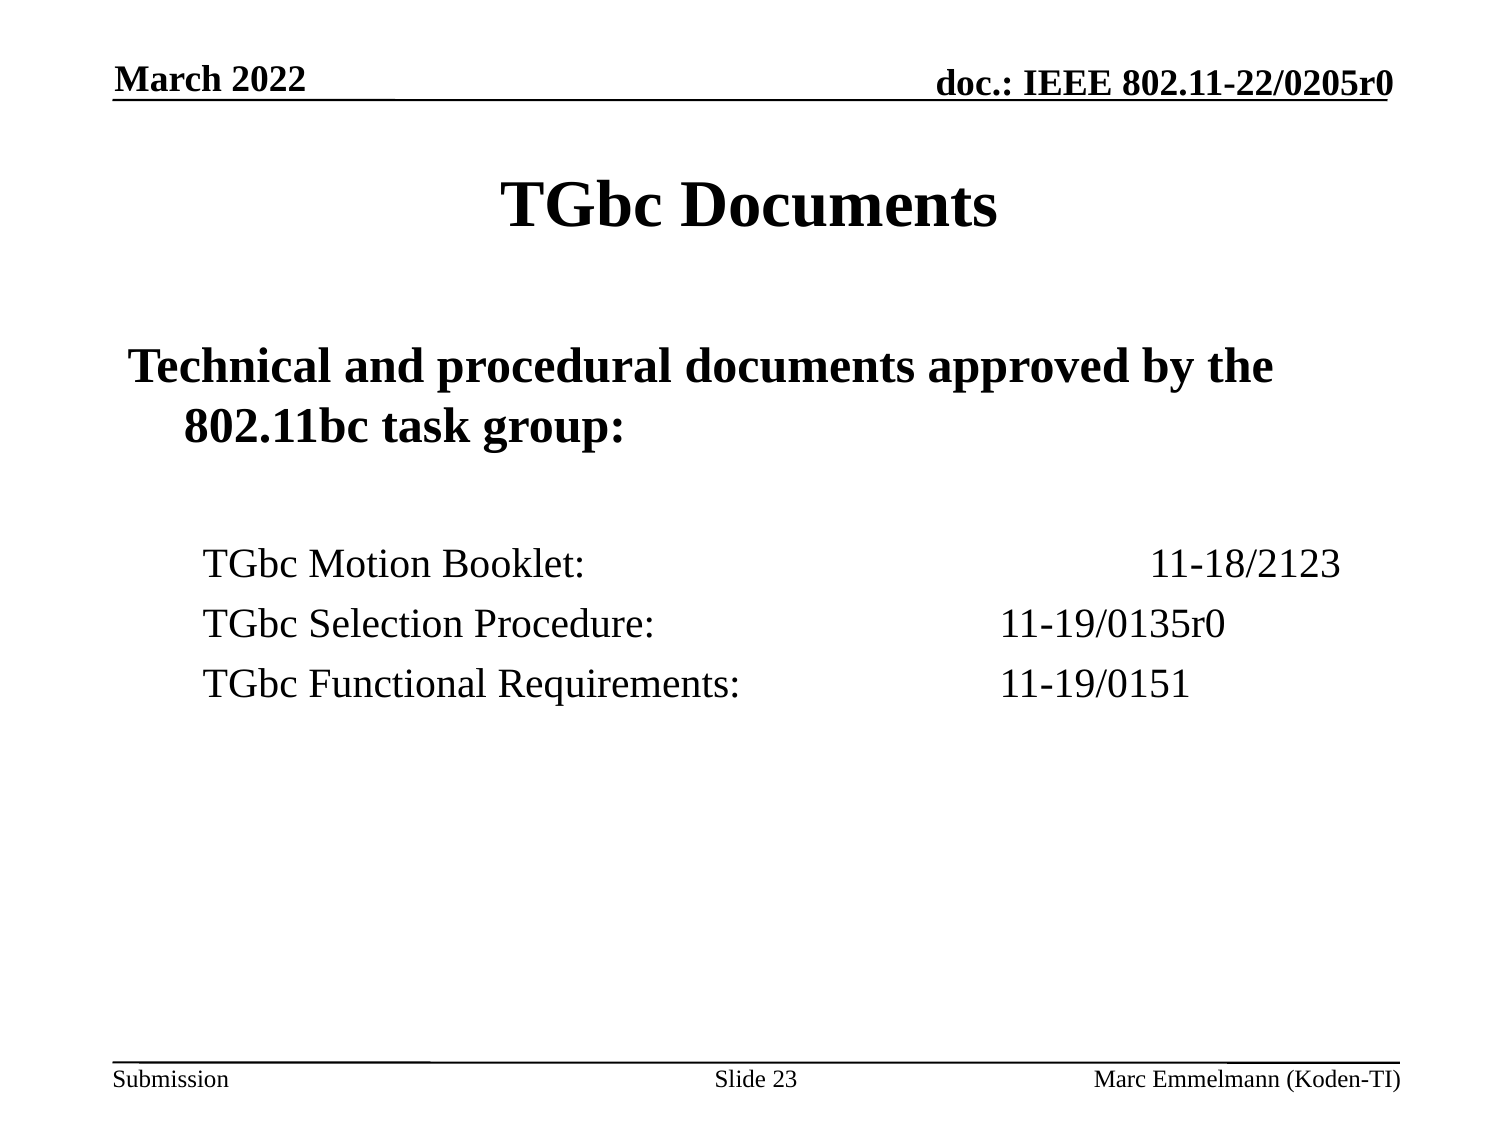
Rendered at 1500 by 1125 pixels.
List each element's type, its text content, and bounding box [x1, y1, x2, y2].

title TGbc Documents [112, 112, 1388, 288]
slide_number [114, 54, 423, 100]
footer Marc Emmelmann (Koden-TI) [878, 1061, 1402, 1093]
slide_number Slide 23 [712, 1061, 800, 1123]
list Technical and procedural documents approved by the 802.11bc task group: TGbc Motion Booklet: 11-18/2123 TGbc Selection Procedure: 11-19/0135r0 TGbc Functional Requirements: 11-19/0151 [112, 324, 1388, 1000]
